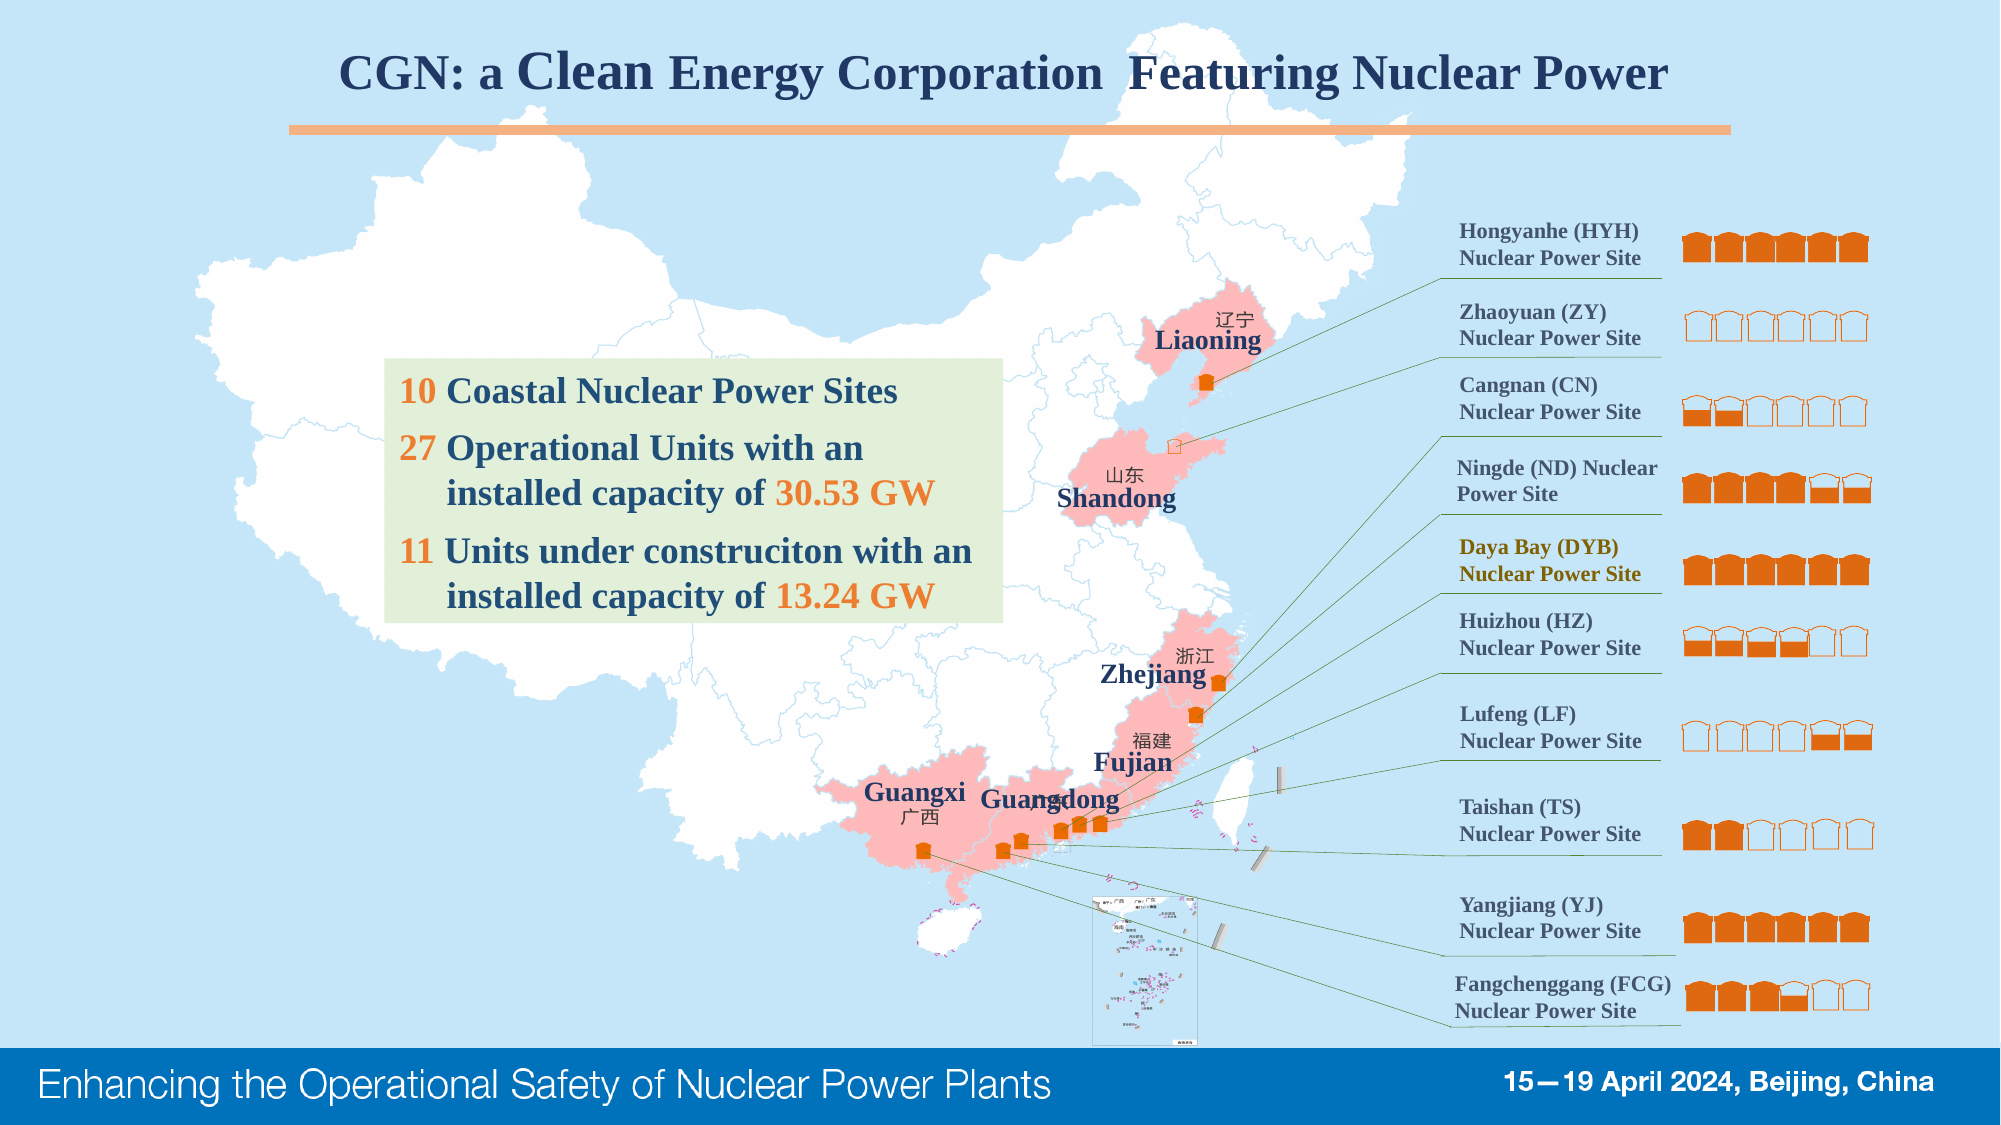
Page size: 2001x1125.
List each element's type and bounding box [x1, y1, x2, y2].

text_box [1198, 514, 1441, 593]
text_box [1222, 437, 1442, 514]
picture [0, 0, 2001, 1125]
text_box [1176, 357, 1441, 447]
text_box [1021, 844, 1445, 852]
text_box [1061, 593, 1441, 831]
text_box [923, 852, 1452, 1028]
text_box [1210, 278, 1441, 357]
